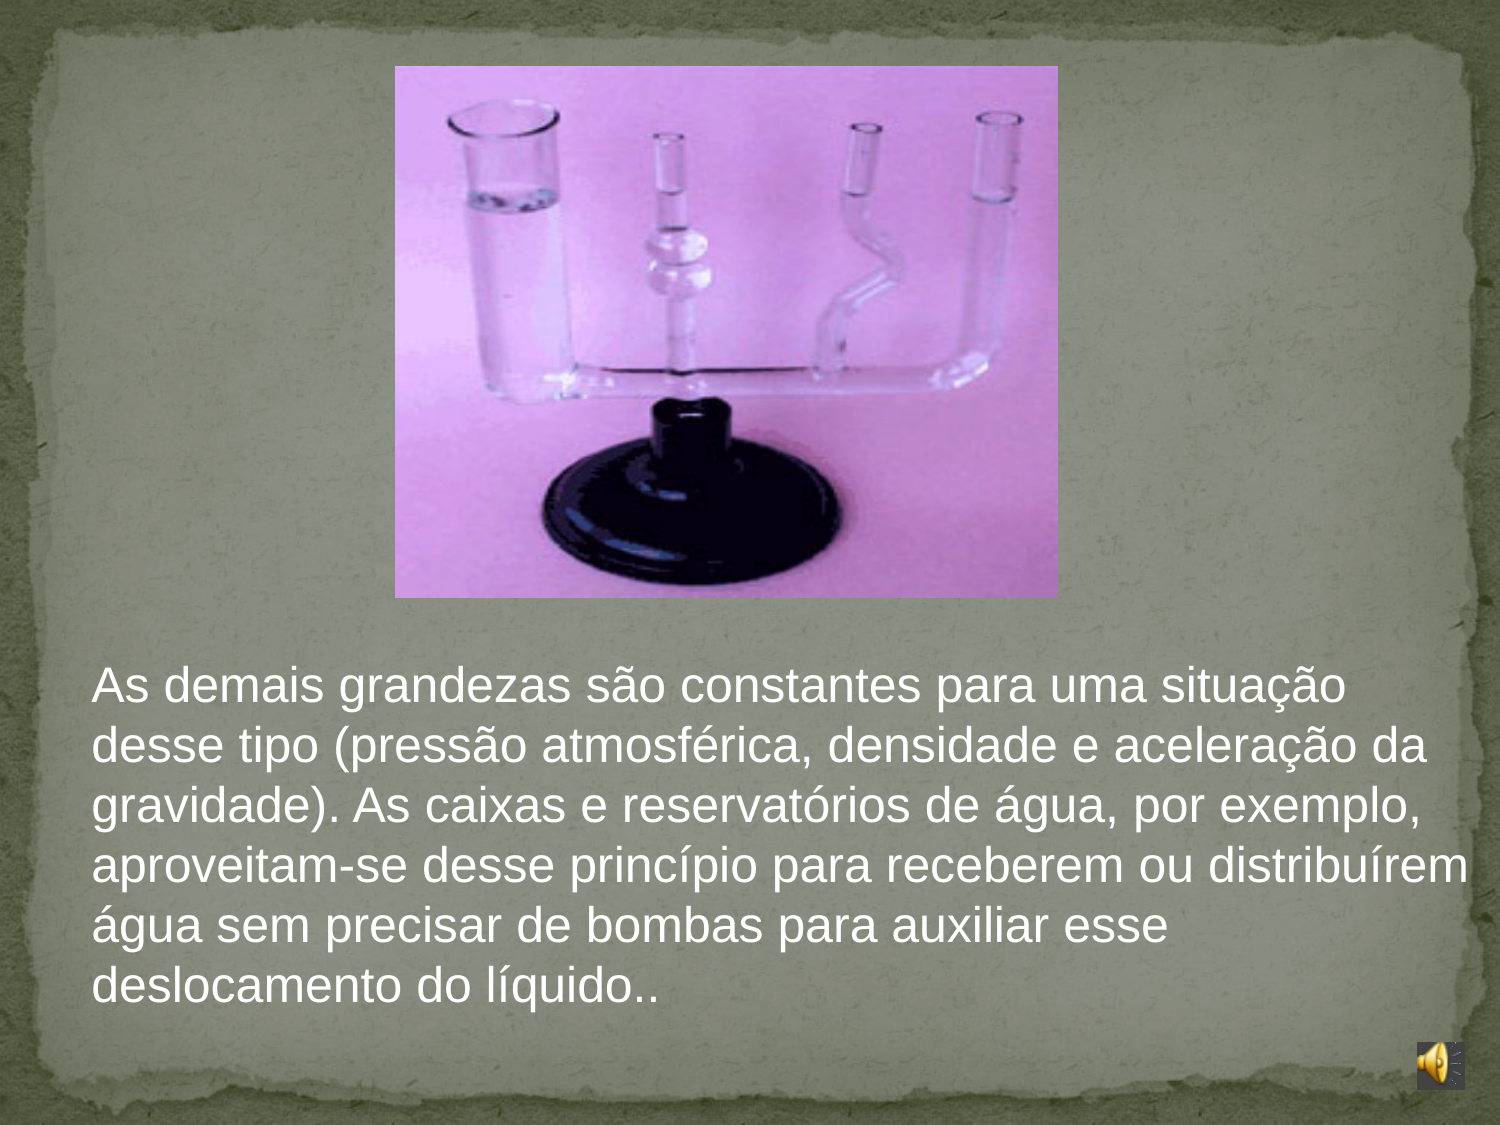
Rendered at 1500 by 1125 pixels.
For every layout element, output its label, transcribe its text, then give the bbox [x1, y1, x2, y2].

picture [1416, 1041, 1466, 1091]
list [398, 69, 1056, 597]
text_box As demais grandezas são constantes para uma situação desse tipo (pressão atmosférica, densidade e aceleração da gravidade). As caixas e reservatórios de água, por exemplo, aproveitam-se desse princípio para receberem ou distribuírem água sem precisar de bombas para auxiliar esse deslocamento do líquido.. [76, 645, 1500, 1020]
